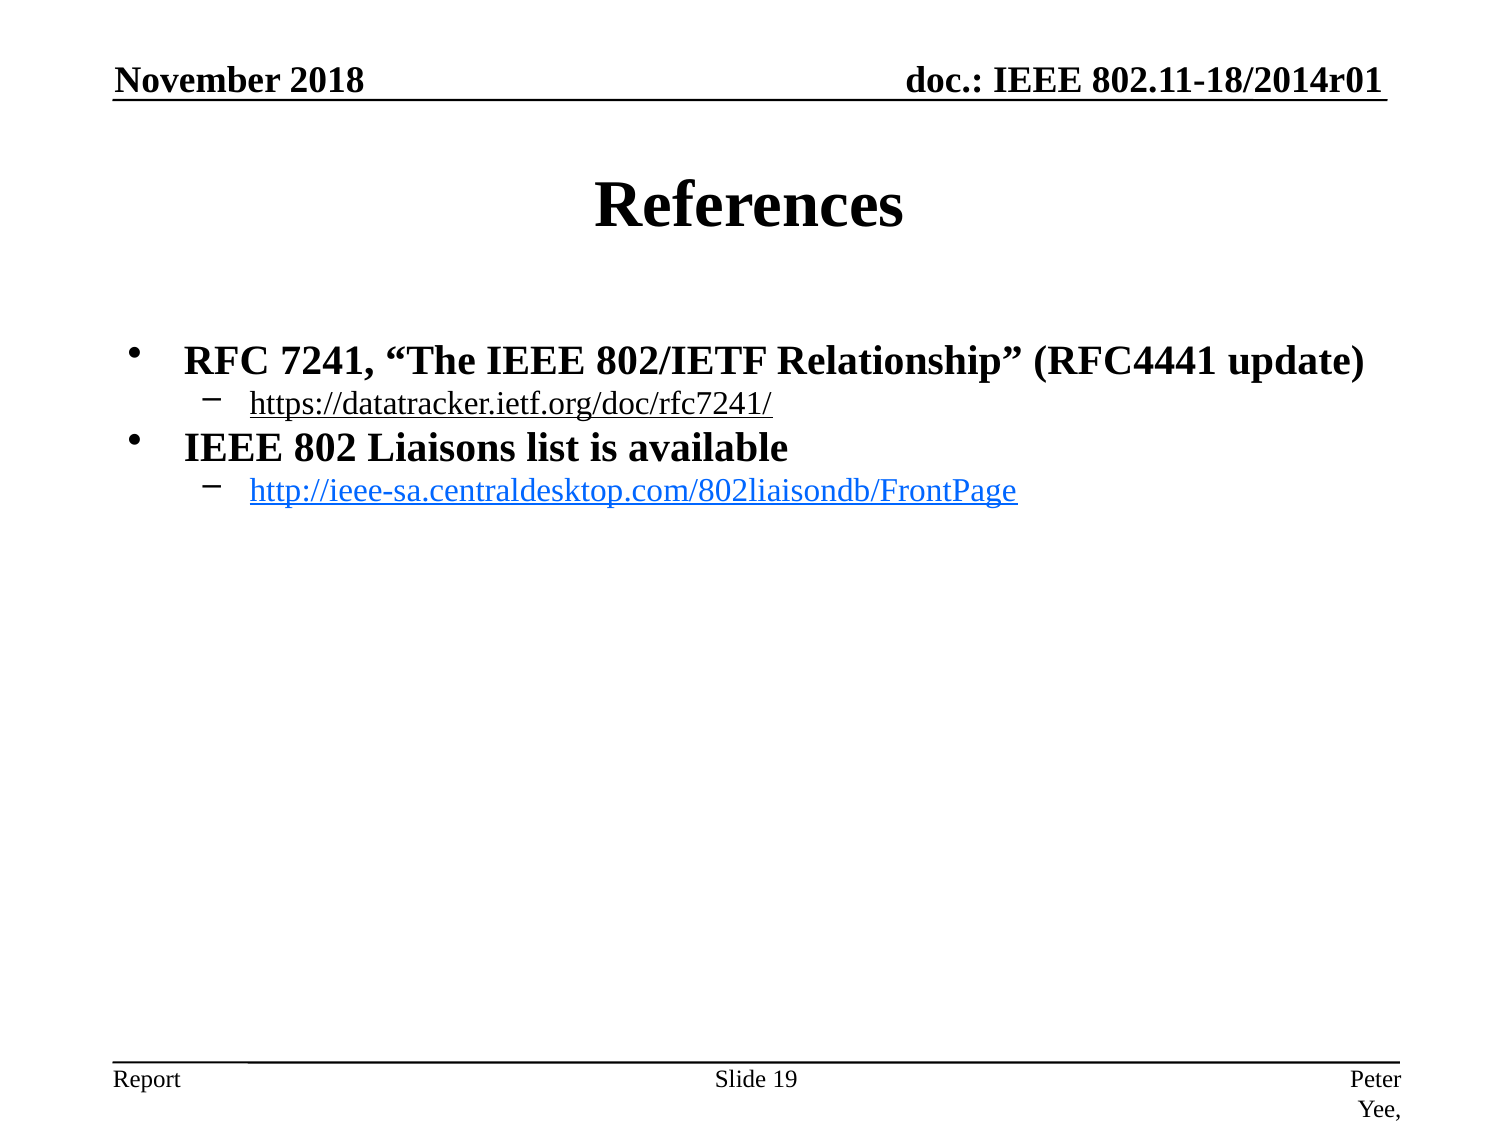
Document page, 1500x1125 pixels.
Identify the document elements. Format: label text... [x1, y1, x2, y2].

footer Peter Yee, AKAYLA [1325, 1075, 1402, 1093]
slide_number Slide 19 [712, 1075, 800, 1093]
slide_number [114, 54, 425, 100]
title References [112, 112, 1388, 275]
list RFC 7241, “The IEEE 802/IETF Relationship” (RFC4441 update) https://datatracker.ietf.org/doc/rfc7241/ IEEE 802 Liaisons list is available http://ieee-sa.centraldesktop.com/802liaisondb/FrontPage [112, 275, 1450, 1075]
